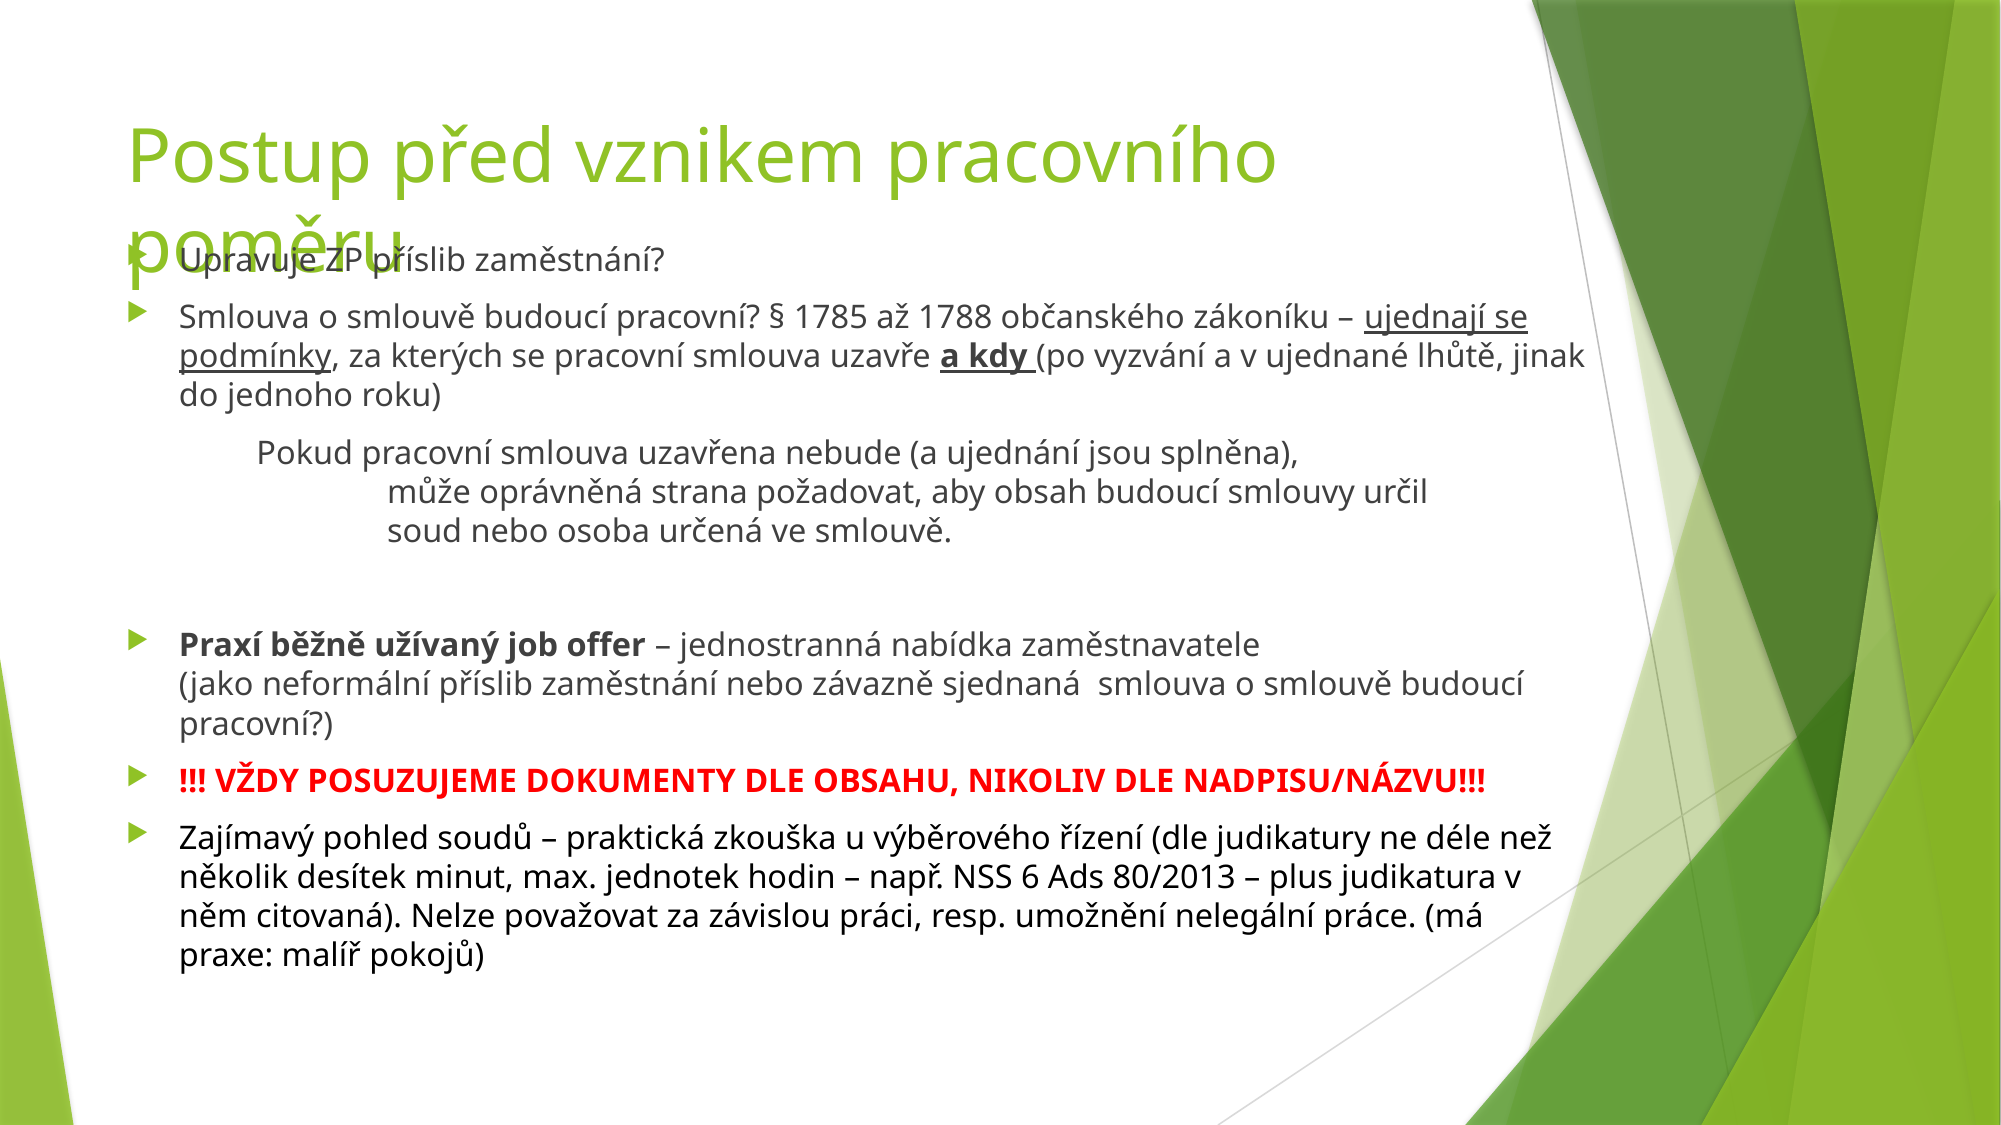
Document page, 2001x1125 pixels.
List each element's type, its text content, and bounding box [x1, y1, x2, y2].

list Upravuje ZP příslib zaměstnání? Smlouva o smlouvě budoucí pracovní? § 1785 až 1788 občanského zákoníku – ujednají se podmínky, za kterých se pracovní smlouva uzavře a kdy (po vyzvání a v ujednané lhůtě, jinak do jednoho roku) Pokud pracovní smlouva uzavřena nebude (a ujednání jsou splněna), může oprávněná strana požadovat, aby obsah budoucí smlouvy určil soud nebo osoba určená ve smlouvě. Praxí běžně užívaný job offer – jednostranná nabídka zaměstnavatele (jako neformální příslib zaměstnání nebo závazně sjednaná smlouva o smlouvě budoucí pracovní?) !!! VŽDY POSUZUJEME DOKUMENTY DLE OBSAHU, NIKOLIV DLE NADPISU/NÁZVU!!! Zajímavý pohled soudů – praktická zkouška u výběrového řízení (dle judikatury ne déle než několik desítek minut, max. jednotek hodin – např. NSS 6 Ads 80/2013 – plus judikatura v něm citovaná). Nelze považovat za závislou práci, resp. umožnění nelegální práce. (má praxe: malíř pokojů) [111, 231, 1603, 992]
title Postup před vznikem pracovního poměru [111, 99, 1522, 231]
